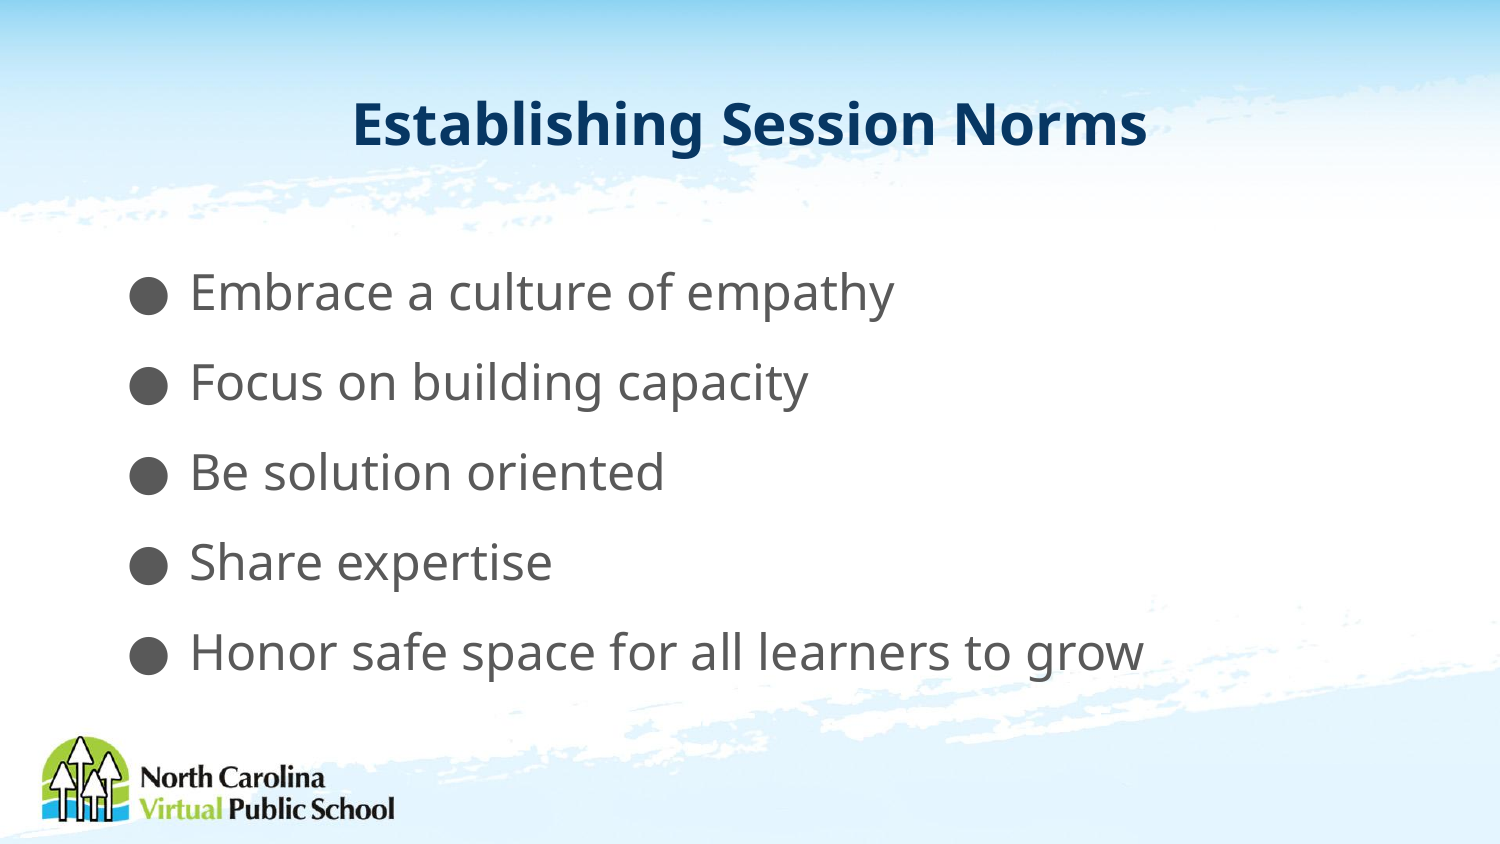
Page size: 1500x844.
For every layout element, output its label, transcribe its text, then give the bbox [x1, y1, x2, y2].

picture [0, 0, 1500, 844]
title Establishing Session Norms [103, 44, 1397, 208]
list Embrace a culture of empathy Focus on building capacity Be solution oriented Share expertise Honor safe space for all learners to grow [103, 224, 1397, 760]
